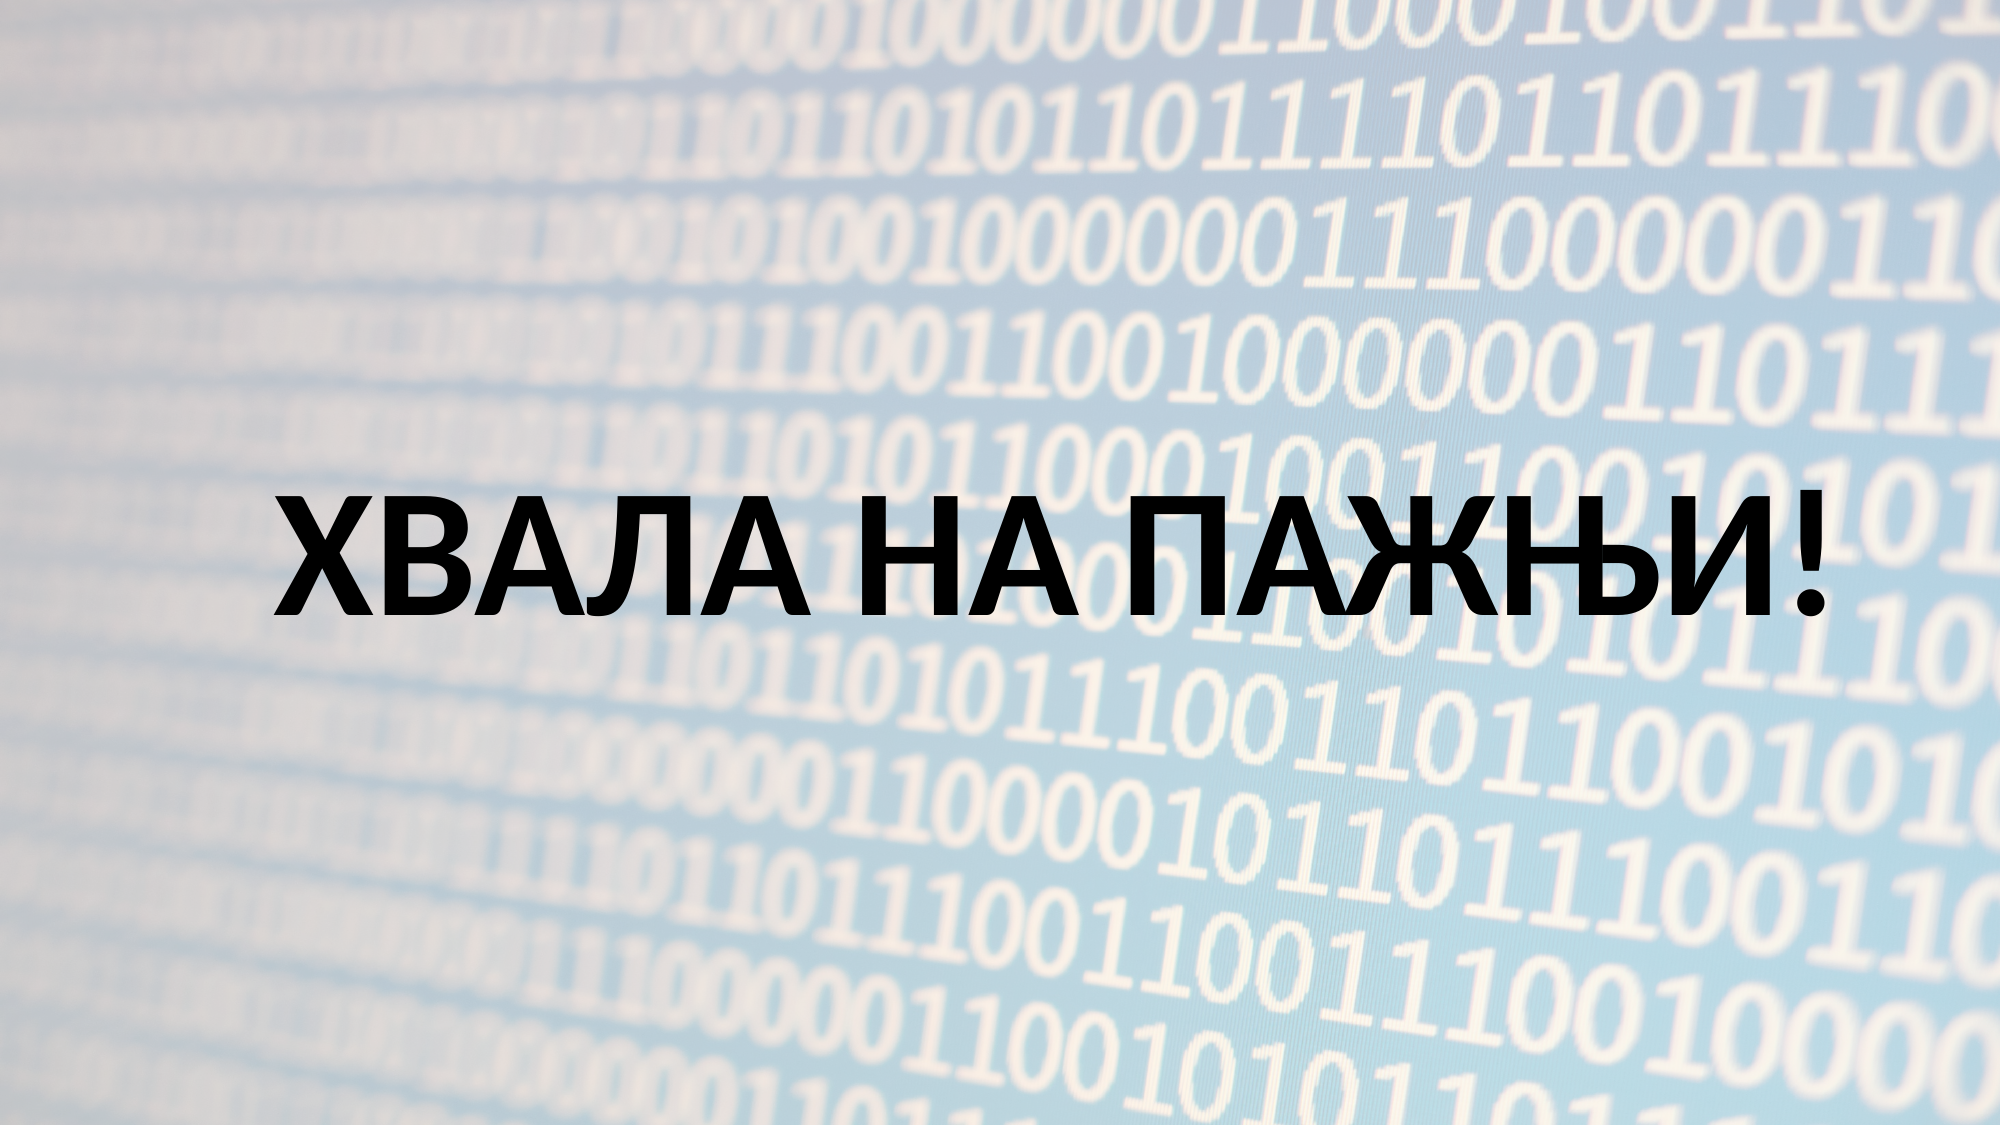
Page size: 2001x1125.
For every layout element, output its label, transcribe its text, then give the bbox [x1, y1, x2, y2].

text_box ХВАЛА НА ПАЖЊИ! [258, 424, 1858, 660]
